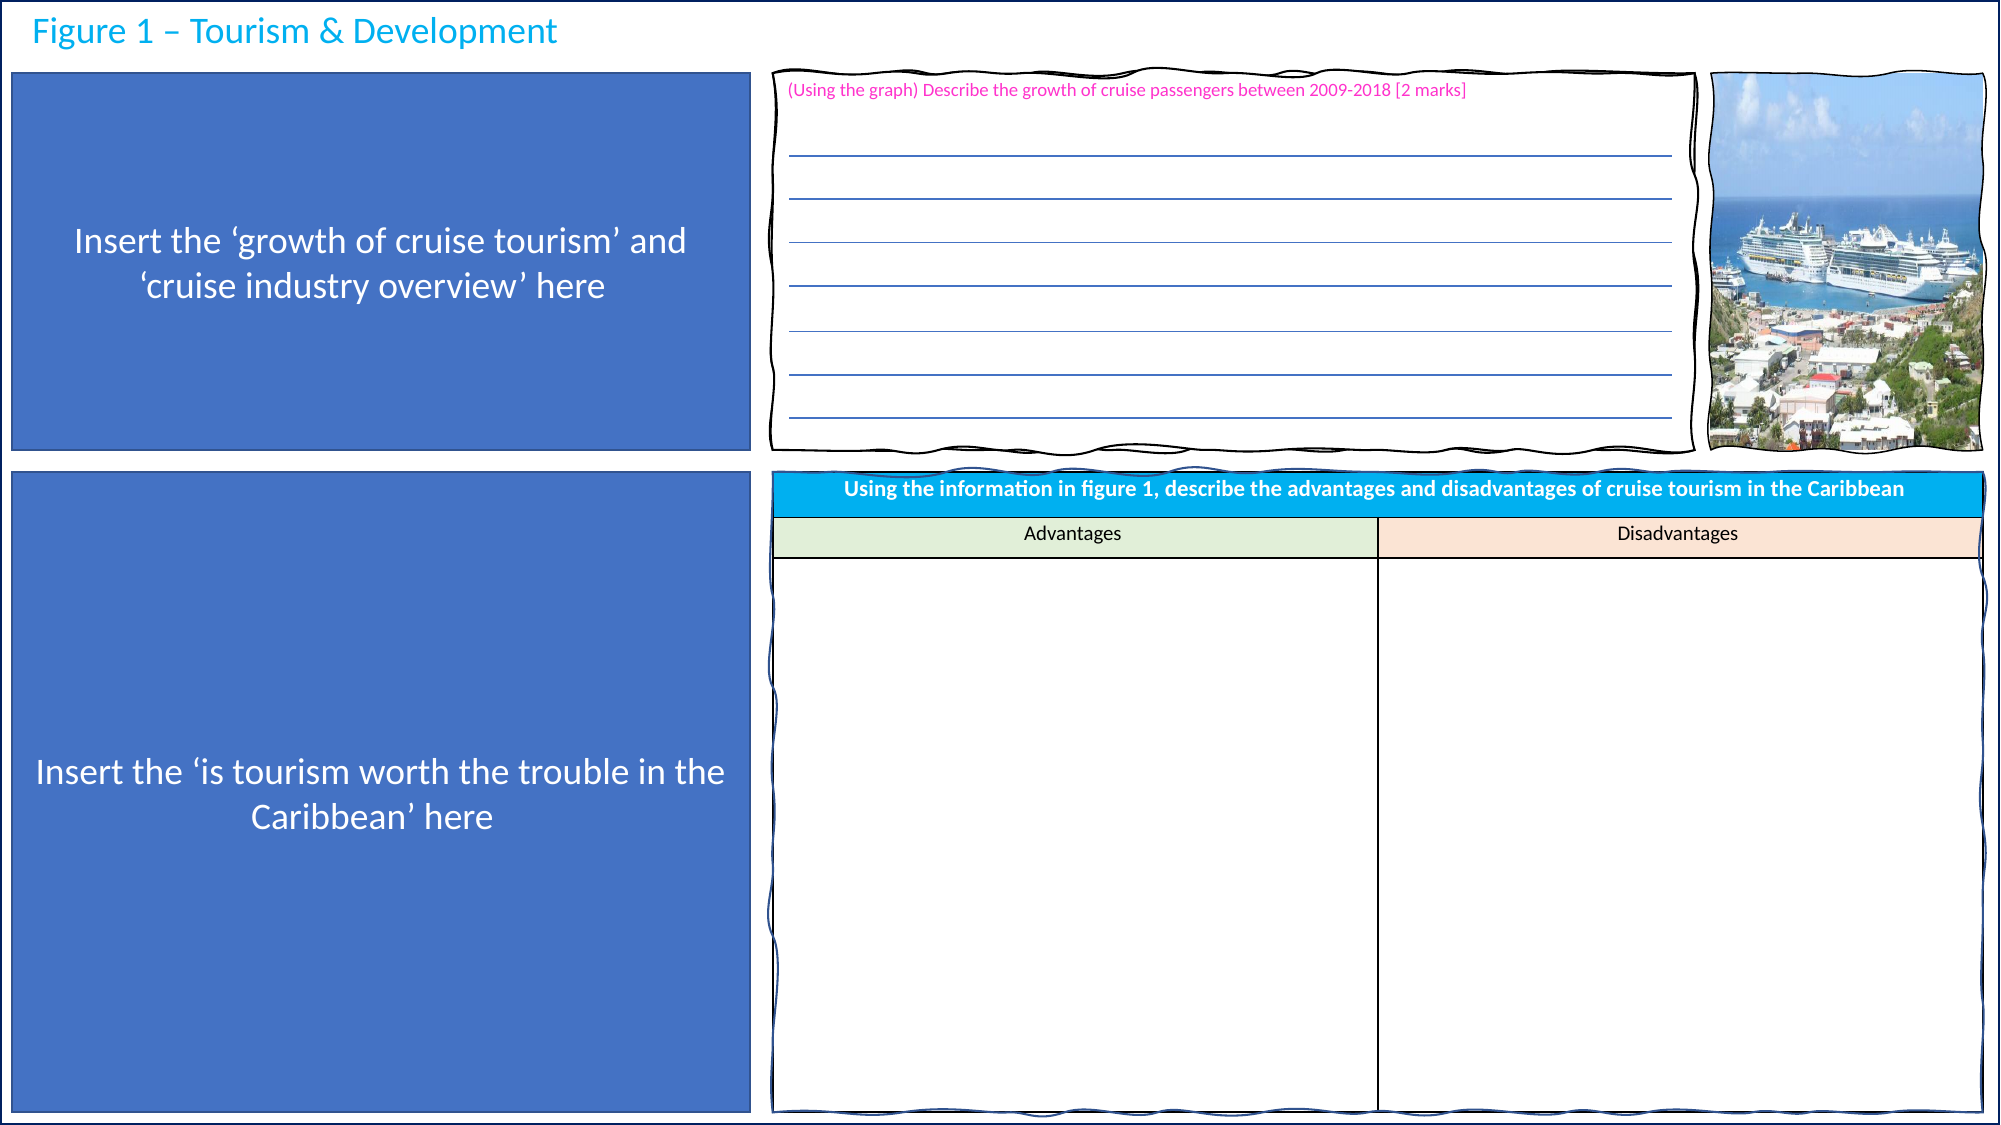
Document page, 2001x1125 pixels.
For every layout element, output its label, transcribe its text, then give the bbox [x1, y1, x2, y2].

text_box Insert the ‘is tourism worth the trouble in the Caribbean’ here [11, 471, 751, 1113]
text_box (Using the graph) Describe the growth of cruise passengers between 2009-2018 [2 marks] [768, 67, 1699, 456]
picture [1710, 72, 1983, 451]
text_box [768, 467, 1988, 1117]
text_box [0, 0, 2000, 1125]
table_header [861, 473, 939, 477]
text_box Insert the ‘growth of cruise tourism’ and ‘cruise industry overview’ here [11, 73, 751, 450]
text_box Figure 1 – Tourism & Development [17, 0, 1020, 59]
